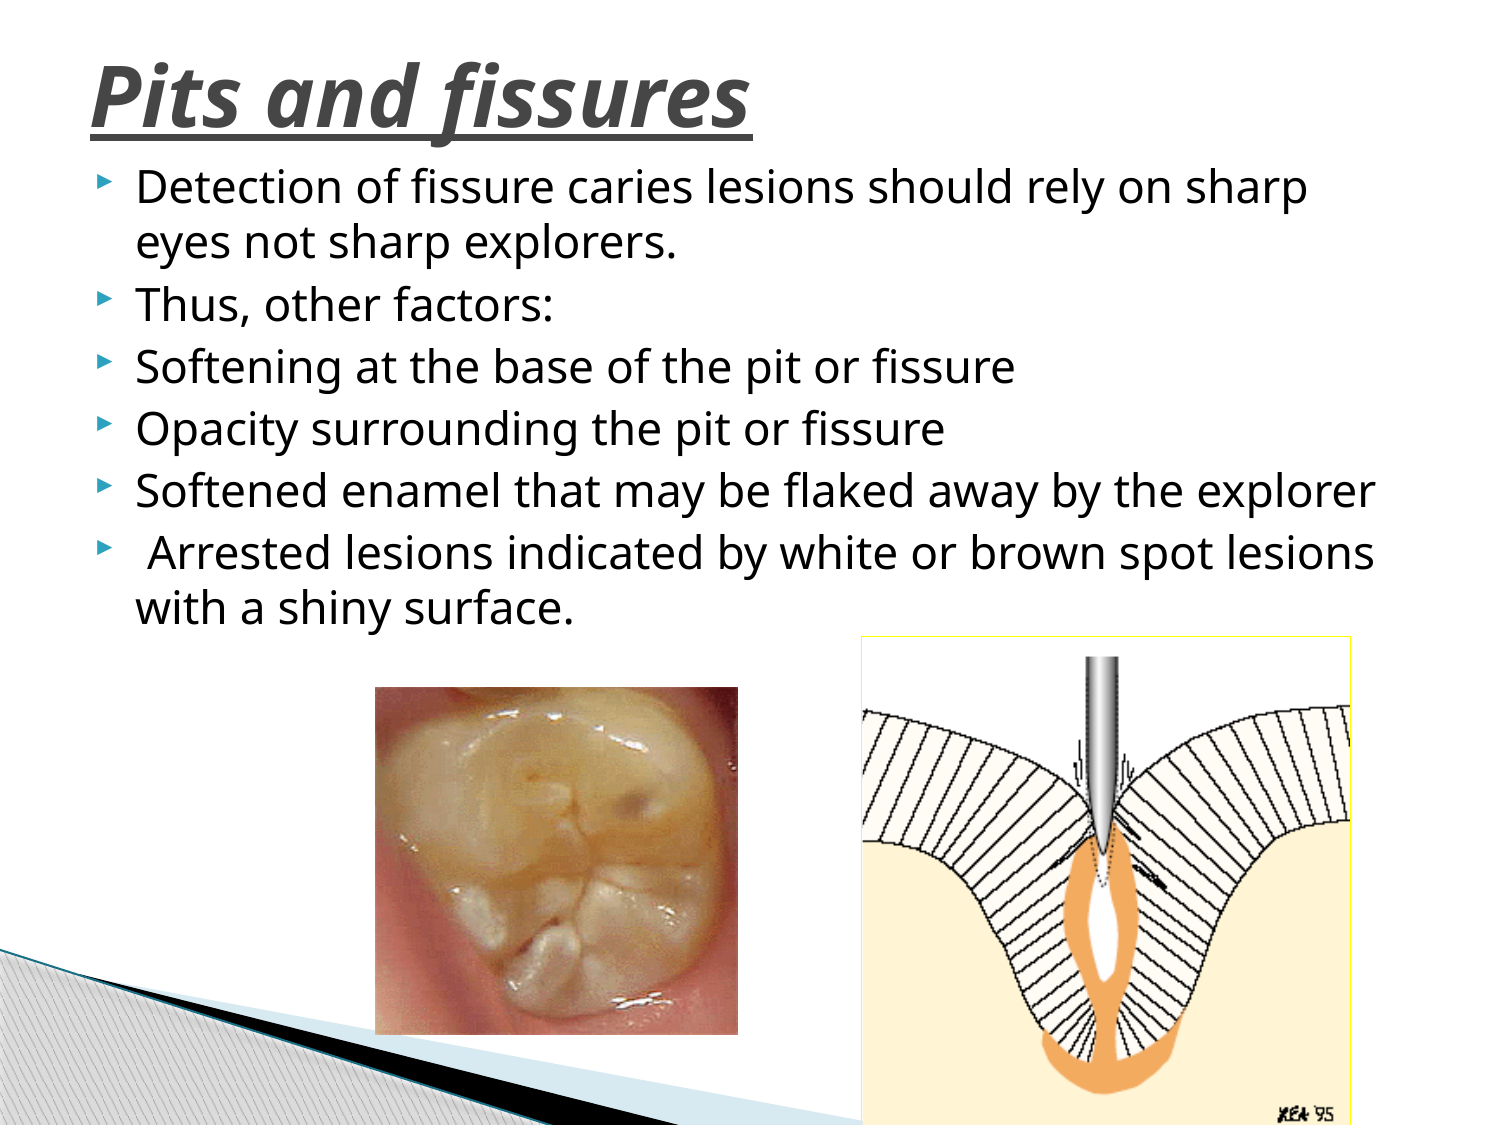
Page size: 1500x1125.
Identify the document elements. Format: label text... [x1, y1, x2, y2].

title Pits and fissures [75, 0, 1425, 188]
list Detection of fissure caries lesions should rely on sharp eyes not sharp explorers. Thus, other factors: Softening at the base of the pit or fissure Opacity surrounding the pit or fissure Softened enamel that may be flaked away by the explorer Arrested lesions indicated by white or brown spot lesions with a shiny surface. [62, 149, 1412, 663]
picture [374, 687, 738, 1035]
picture [862, 637, 1351, 1125]
